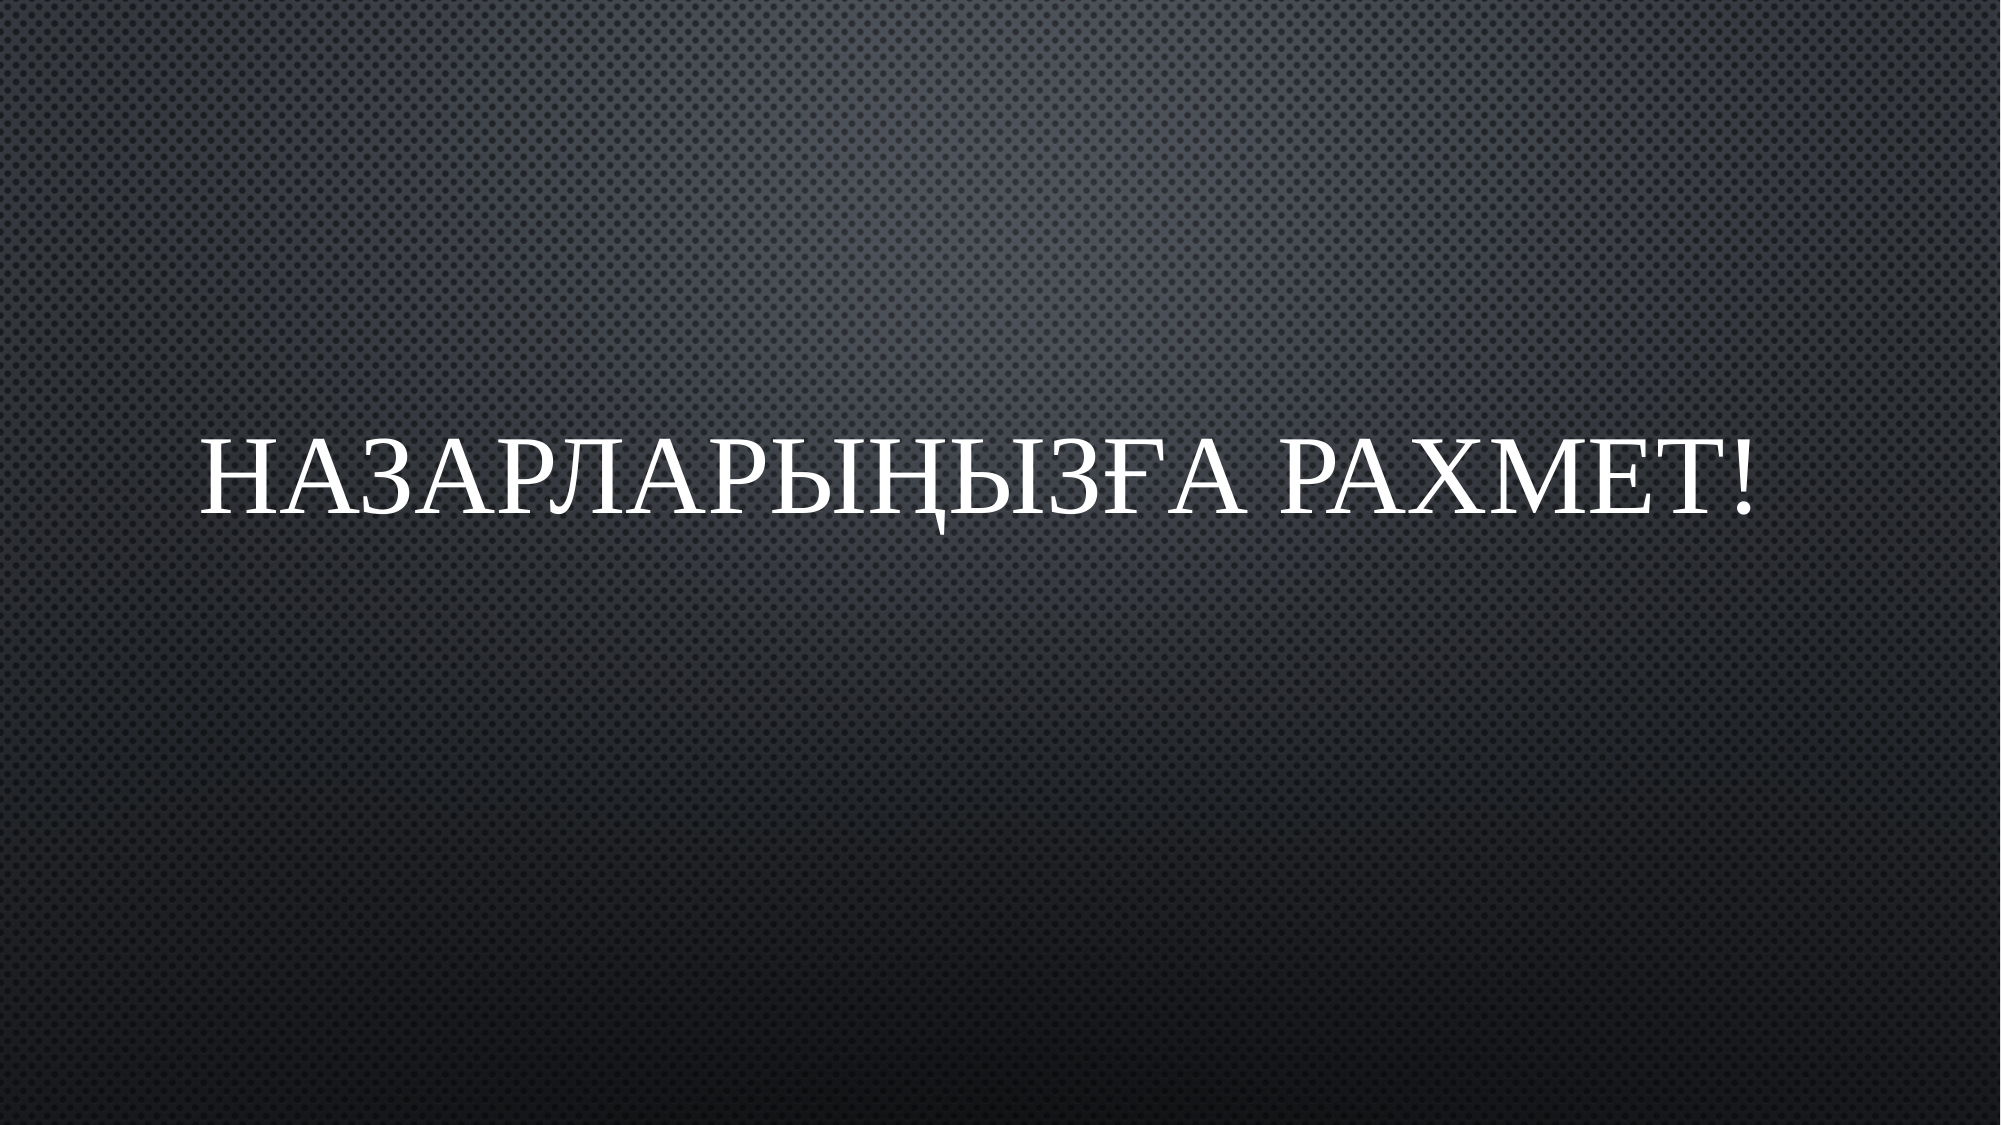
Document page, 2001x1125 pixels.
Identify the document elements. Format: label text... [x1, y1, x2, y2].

title Назарларыңызға рахмет! [183, 312, 1809, 625]
